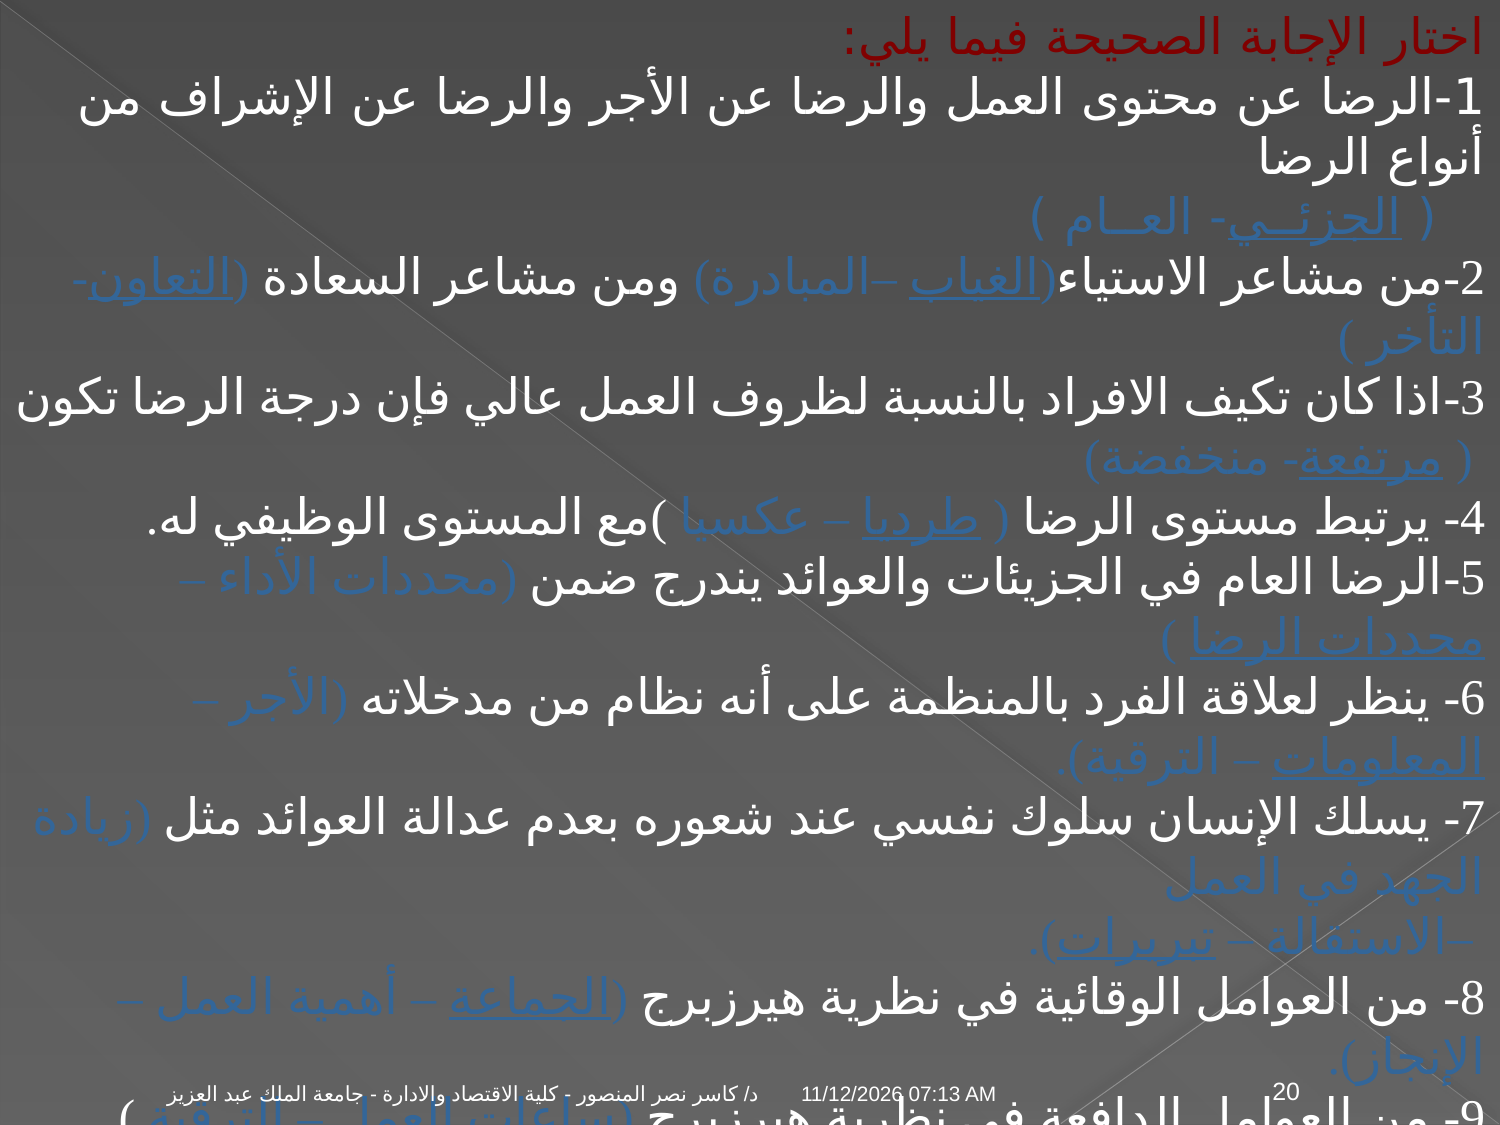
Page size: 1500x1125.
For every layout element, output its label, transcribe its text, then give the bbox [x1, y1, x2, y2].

slide_number 20 [1245, 1063, 1328, 1113]
footer د/ كاسر نصر المنصور - كلية الاقتصاد والادارة - جامعة الملك عبد العزيز [75, 1063, 774, 1113]
text_box الأسئلة... اختار الإجابة الصحيحة فيما يلي: 1-الرضا عن محتوى العمل والرضا عن الأجر والرضا عن الإشراف من أنواع الرضا ( الجزئــي- العــام ) 2-من مشاعر الاستياء(الغياب –المبادرة) ومن مشاعر السعادة (التعاون- التأخر ) 3-اذا كان تكيف الافراد بالنسبة لظروف العمل عالي فإن درجة الرضا تكون ( مرتفعة- منخفضة) 4- يرتبط مستوى الرضا ( طرديا – عكسيا )مع المستوى الوظيفي له. 5-الرضا العام في الجزيئات والعوائد يندرج ضمن (محددات الأداء –محددات الرضا ) 6- ينظر لعلاقة الفرد بالمنظمة على أنه نظام من مدخلاته (الأجر – المعلومات – الترقية). 7- يسلك الإنسان سلوك نفسي عند شعوره بعدم عدالة العوائد مثل (زيادة الجهد في العمل –الاستقالة – تبريرات). 8- من العوامل الوقائية في نظرية هيرزبرج (الجماعة – أهمية العمل – الإنجاز). 9- من العوامل الدافعة في نظرية هيرزبرج (ساعات العمل – الترقية ) [0, 0, 1500, 1125]
slide_number 04 تشرين الثاني، 09 [786, 1063, 1136, 1113]
